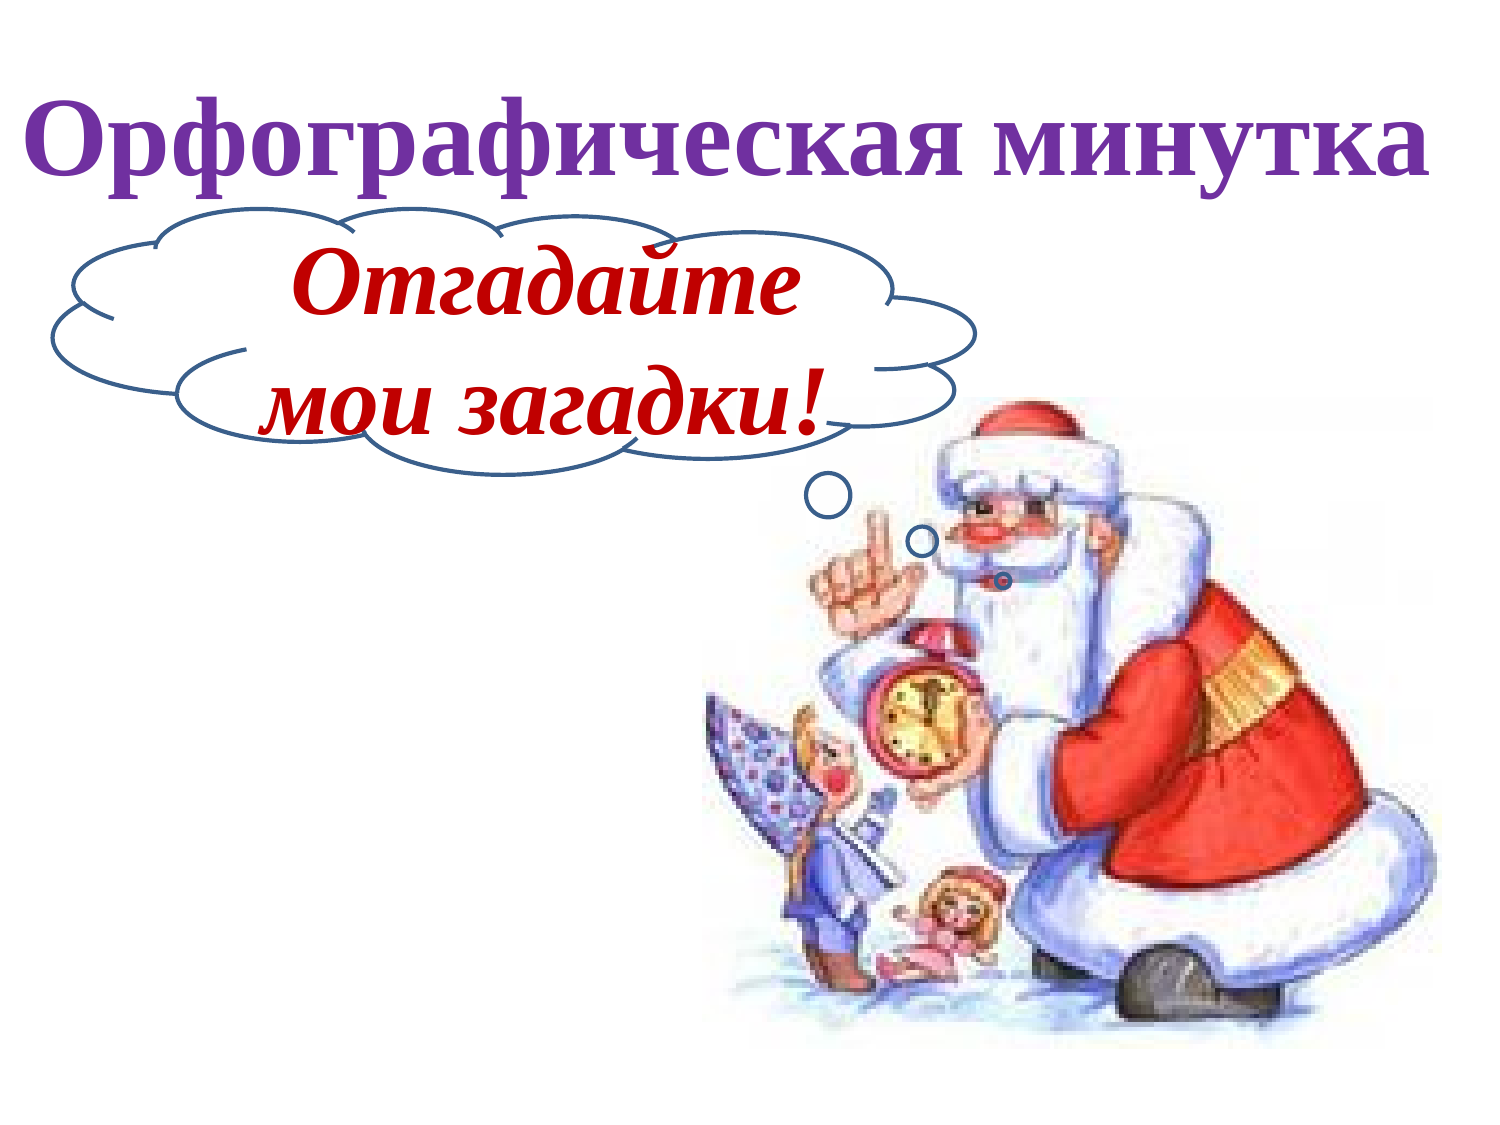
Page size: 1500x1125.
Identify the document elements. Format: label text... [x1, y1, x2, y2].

text_box Орфографическая минутка [4, 54, 1448, 206]
text_box Отгадайте мои загадки! [50, 206, 978, 477]
picture [702, 396, 1442, 1049]
